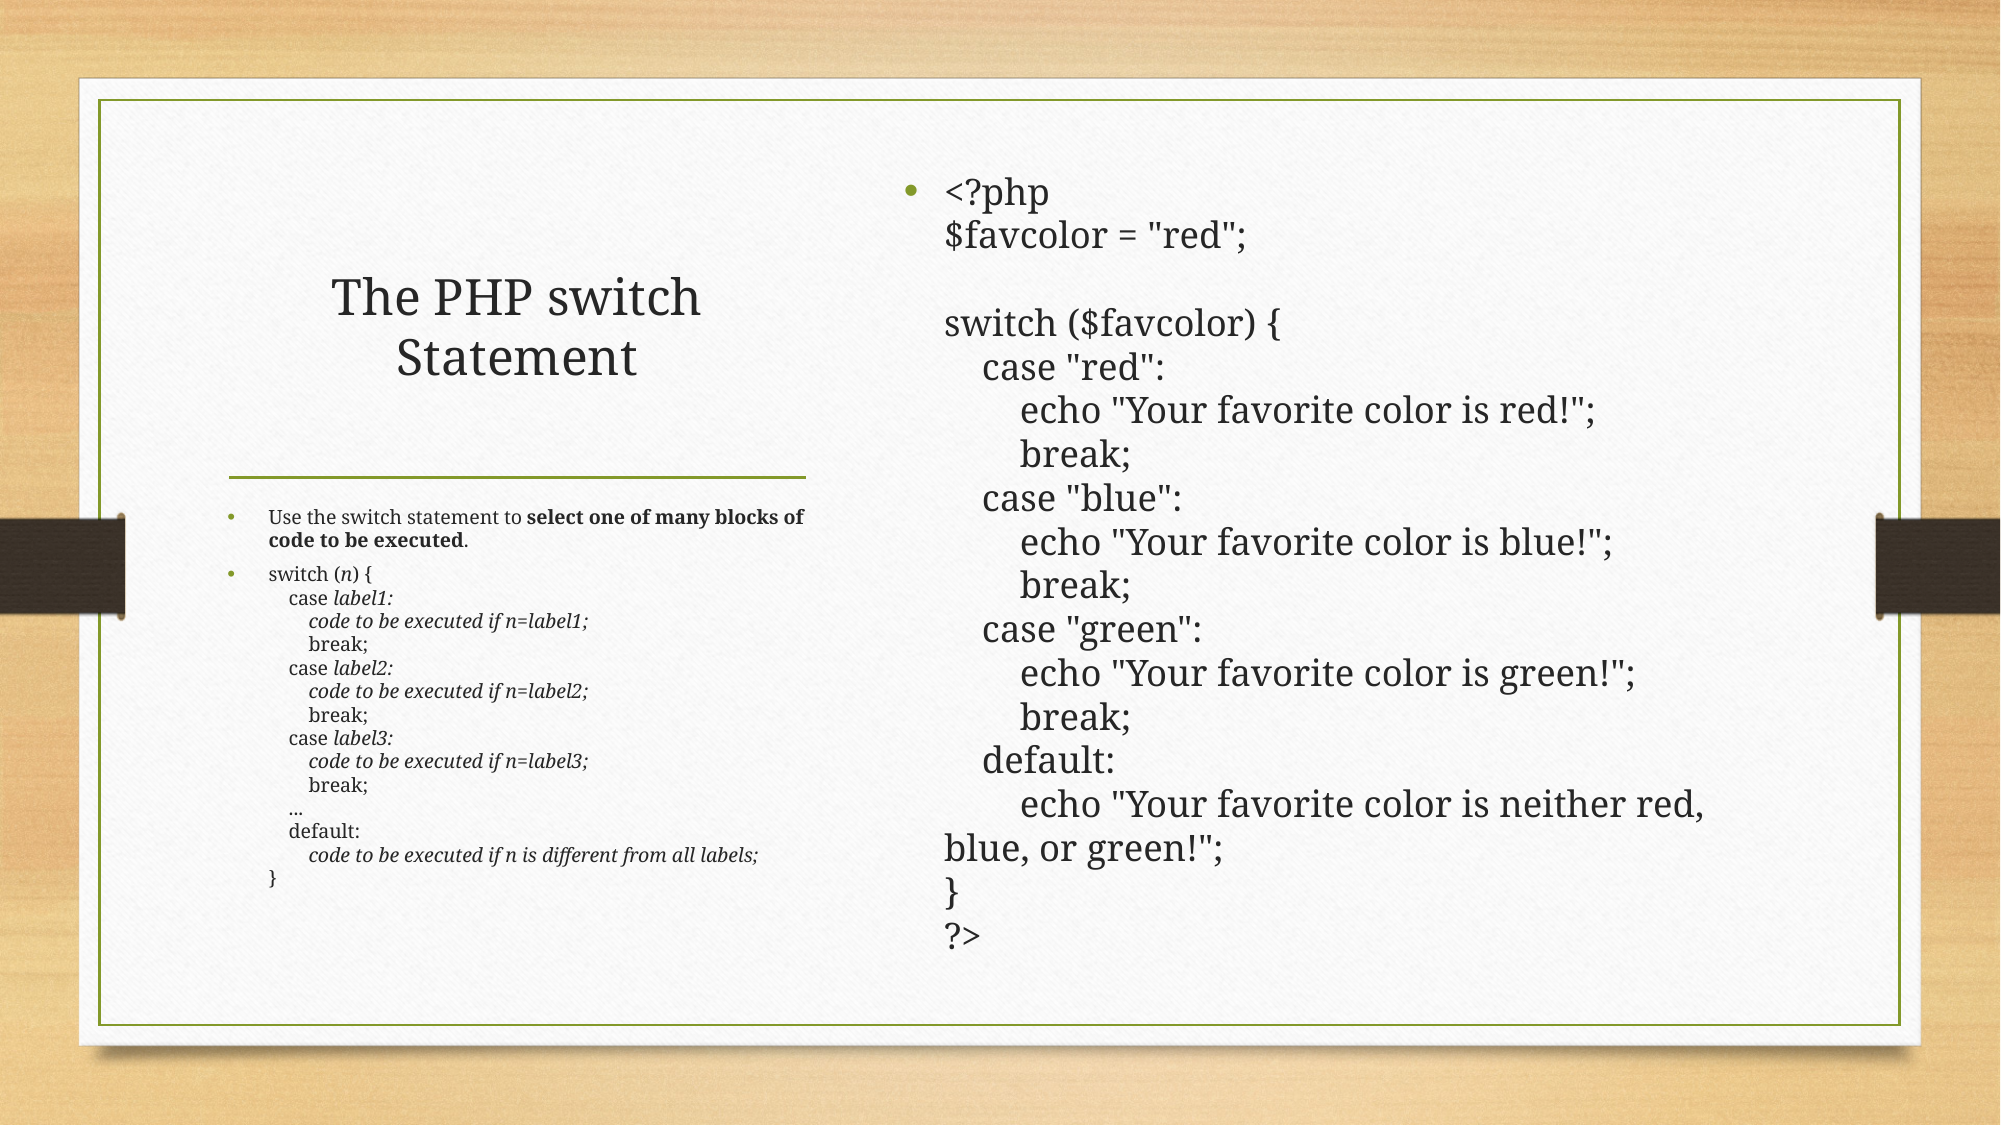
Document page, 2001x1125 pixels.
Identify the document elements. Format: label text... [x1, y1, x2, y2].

picture [0, 0, 2001, 1125]
list Use the switch statement to select one of many blocks of code to be executed. switch (n) { case label1: code to be executed if n=label1; break; case label2: code to be executed if n=label2; break; case label3: code to be executed if n=label3; break; ... default: code to be executed if n is different from all labels; } [212, 497, 823, 898]
title The PHP switch Statement [212, 227, 823, 453]
list <?php $favcolor = "red"; switch ($favcolor) { case "red": echo "Your favorite color is red!"; break; case "blue": echo "Your favorite color is blue!"; break; case "green": echo "Your favorite color is green!"; break; default: echo "Your favorite color is neither red, blue, or green!"; } ?> [888, 161, 1787, 964]
